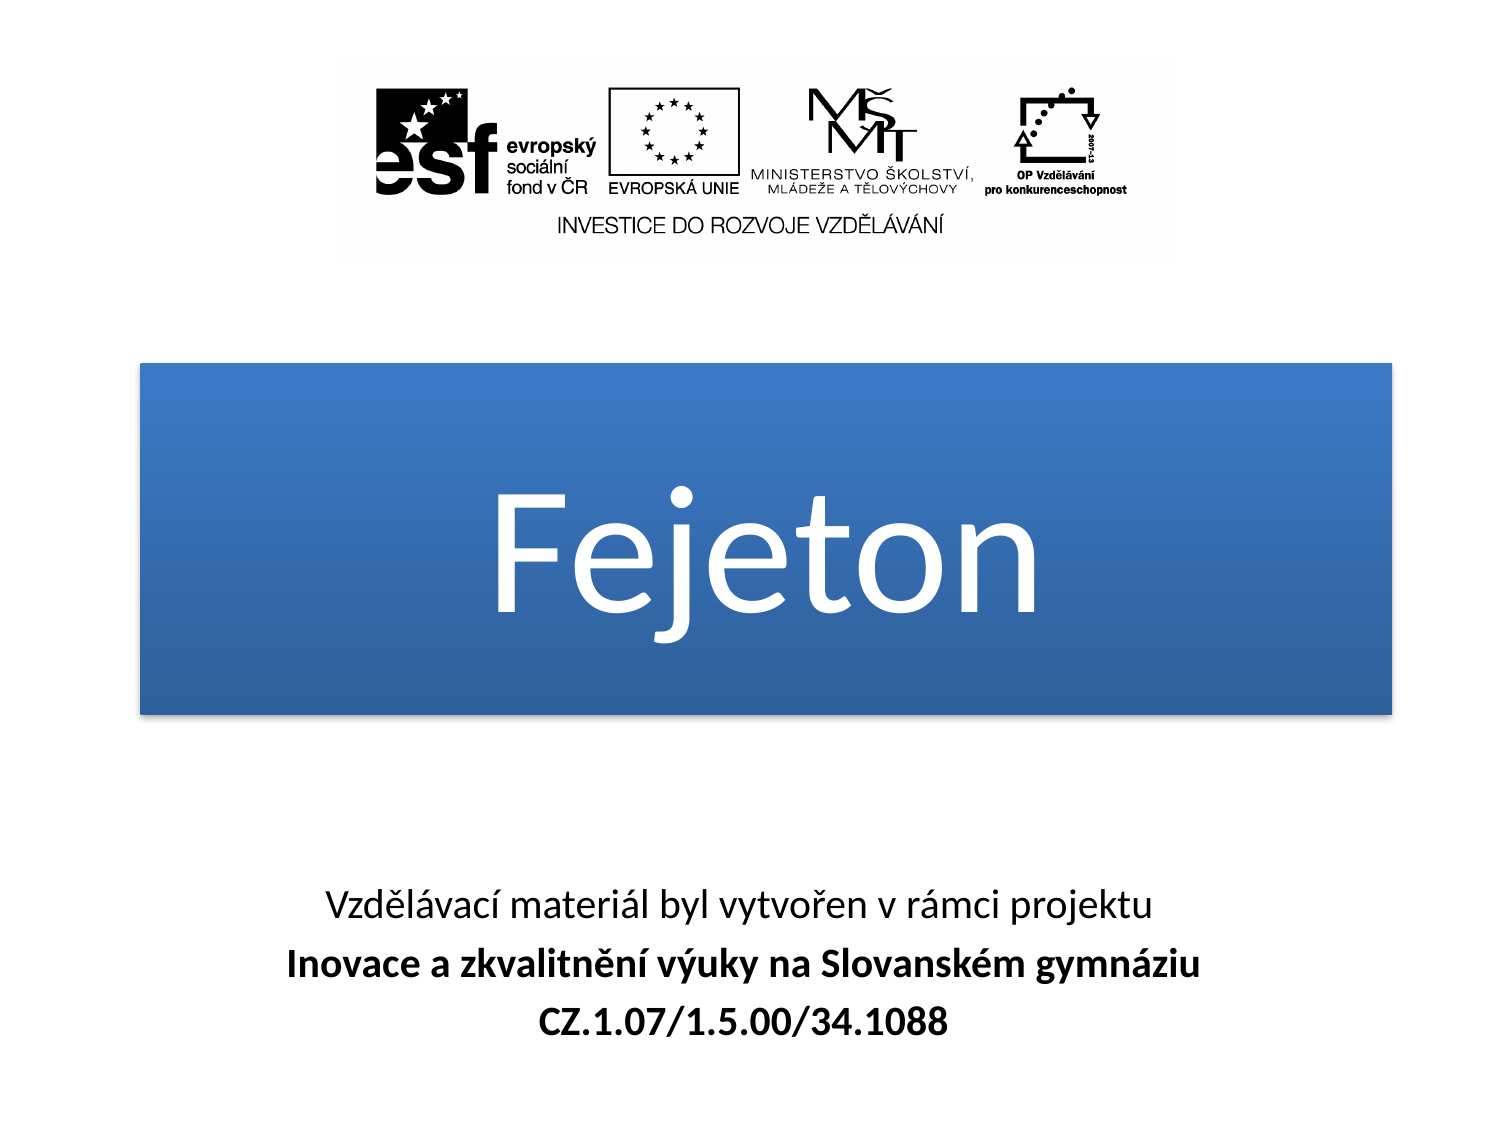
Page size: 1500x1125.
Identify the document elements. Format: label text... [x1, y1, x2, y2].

title Fejeton [140, 363, 1393, 715]
picture [336, 54, 1178, 260]
subtitle Vzdělávací materiál byl vytvořen v rámci projektu Inovace a zkvalitnění výuky na Slovanském gymnáziu CZ.1.07/1.5.00/34.1088 [112, 869, 1376, 1059]
